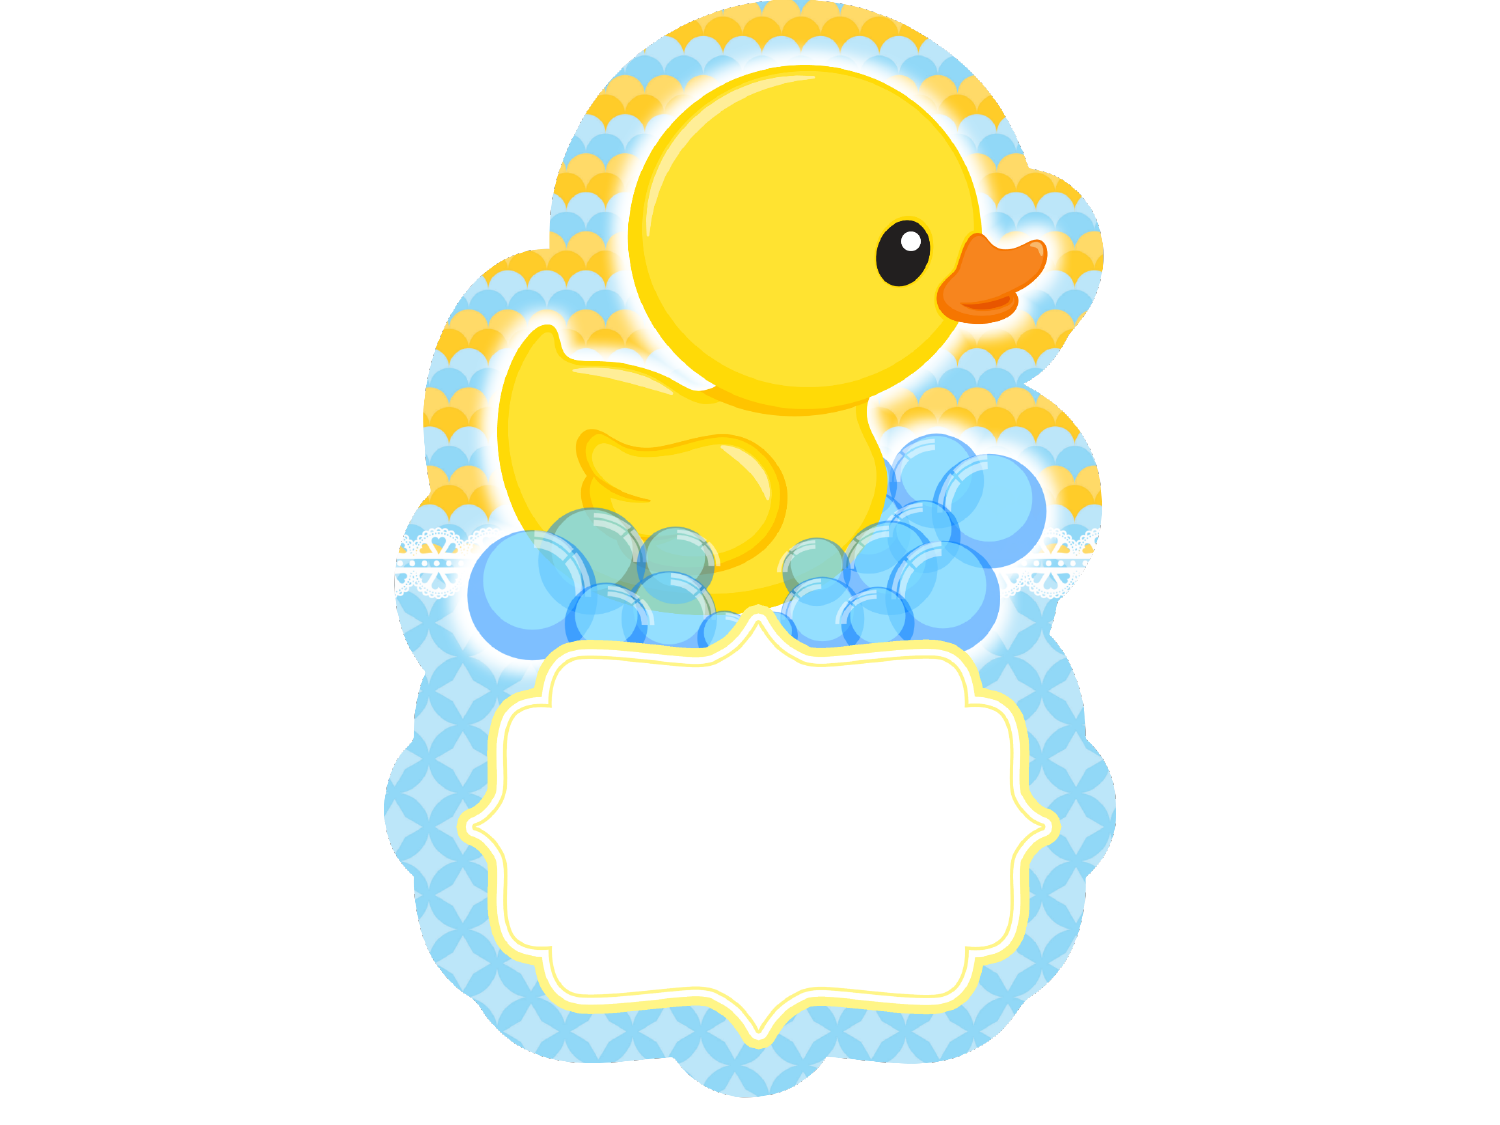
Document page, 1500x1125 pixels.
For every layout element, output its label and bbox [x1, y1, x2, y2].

picture [384, 0, 1116, 1125]
